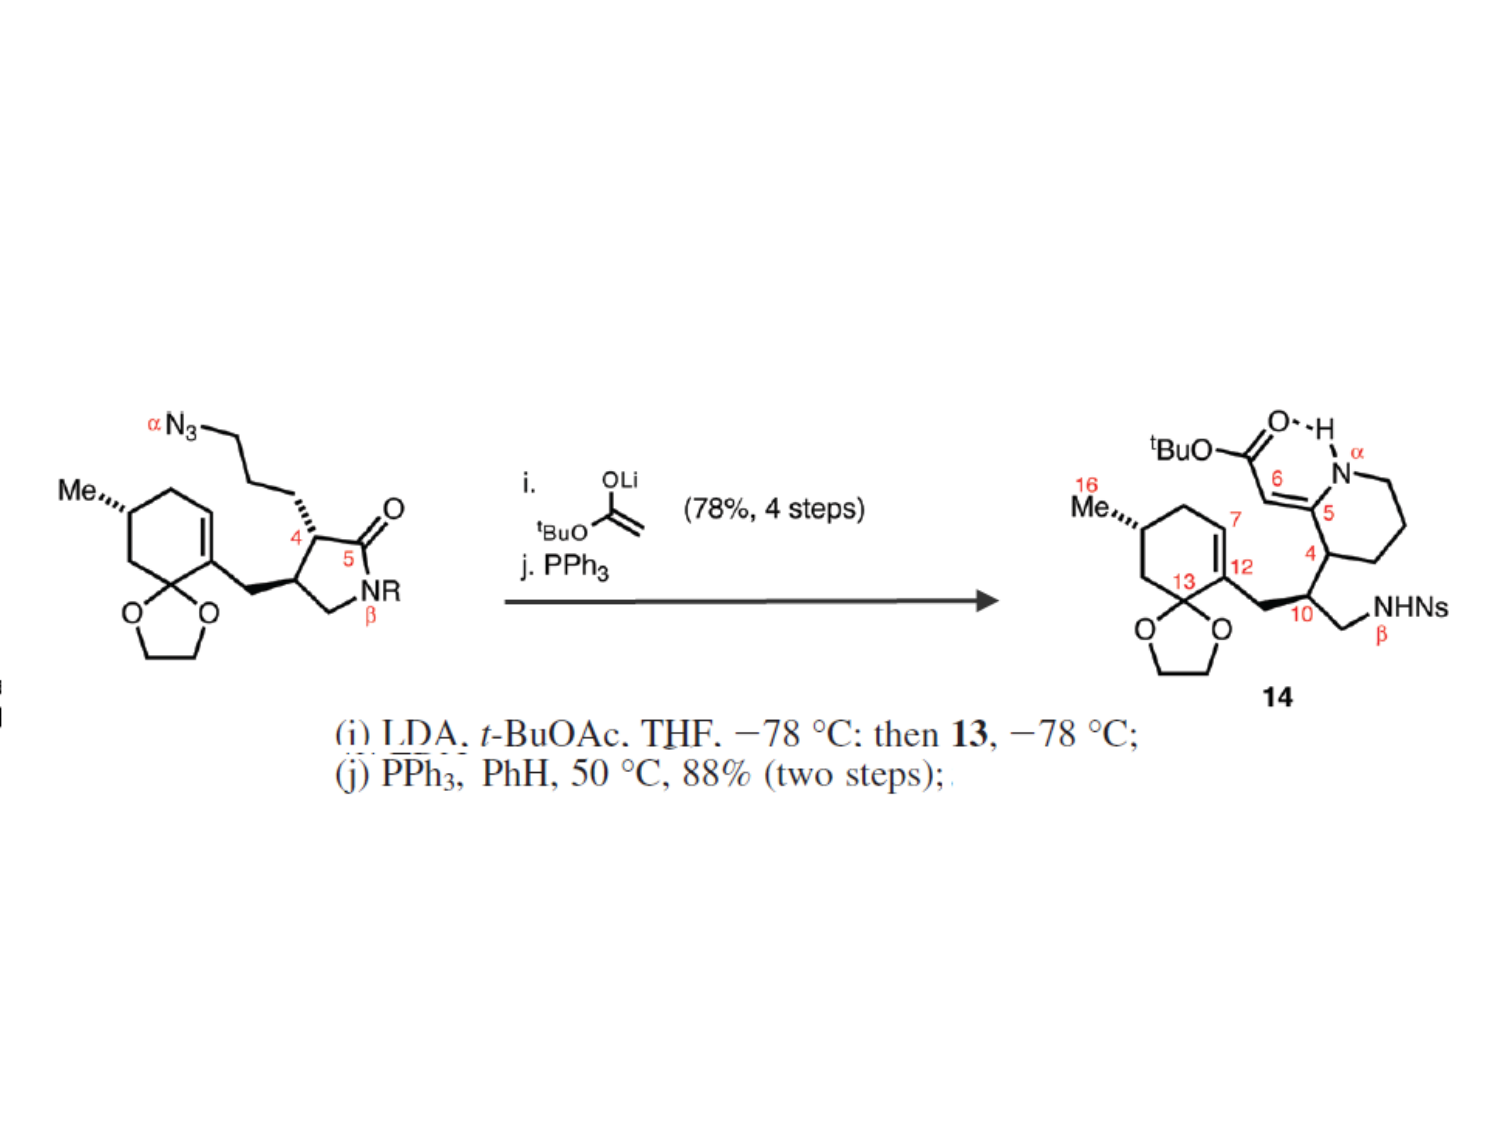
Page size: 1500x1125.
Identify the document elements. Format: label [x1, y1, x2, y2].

picture [0, 388, 1500, 802]
